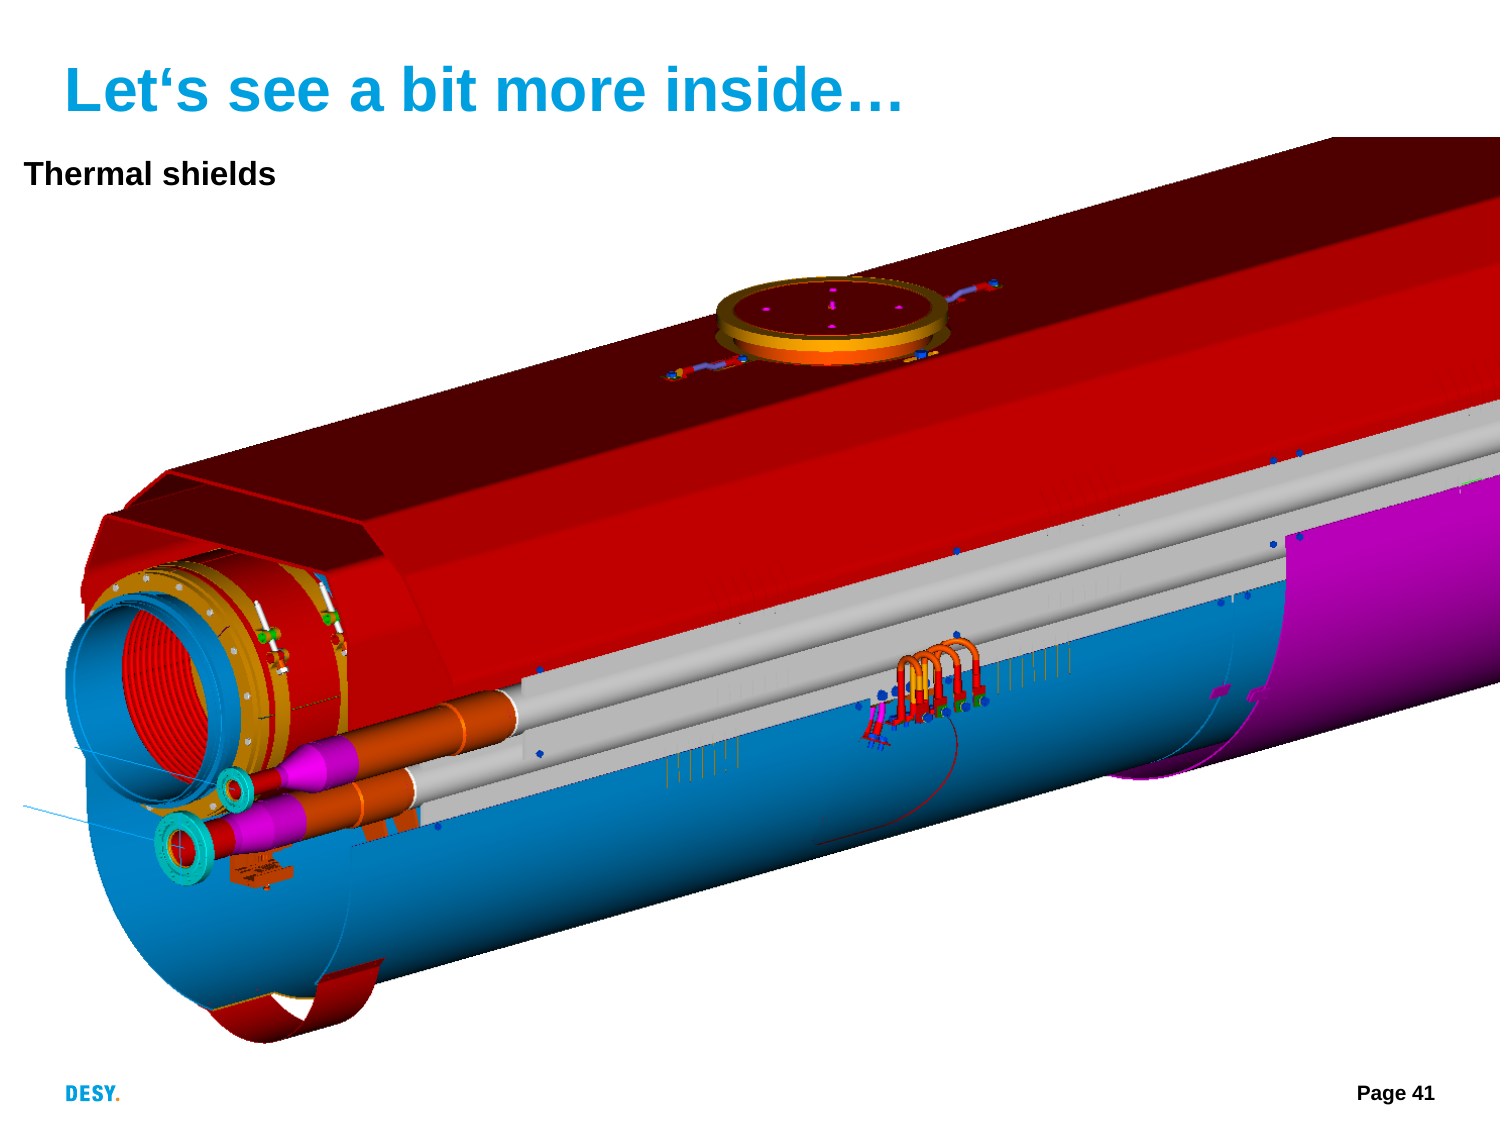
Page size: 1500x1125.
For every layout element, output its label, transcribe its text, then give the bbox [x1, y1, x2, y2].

title Let‘s see a bit more inside… [64, 57, 1436, 132]
picture [15, 137, 1500, 1058]
